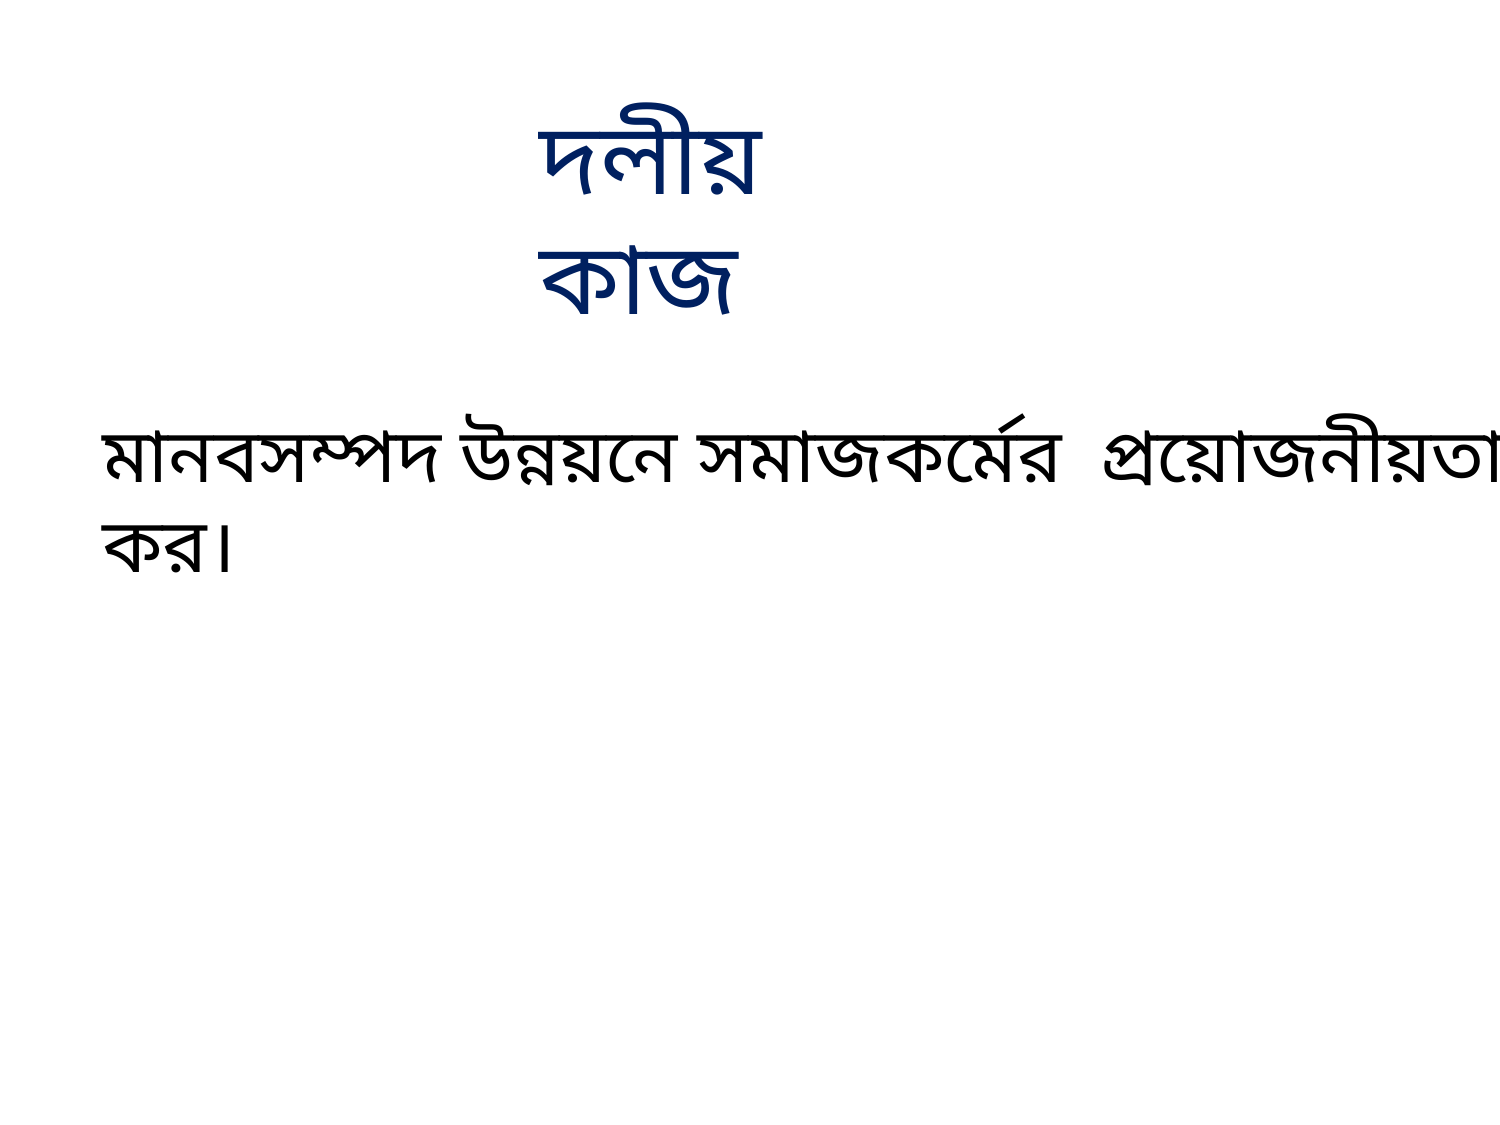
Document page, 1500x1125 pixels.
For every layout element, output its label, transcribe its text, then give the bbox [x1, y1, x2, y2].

text_box মানবসম্পদ উন্নয়নে সমাজকর্মের প্রয়োজনীয়তা ব্যাখ্যা কর। [87, 399, 1500, 595]
text_box দলীয় কাজ [524, 87, 952, 343]
